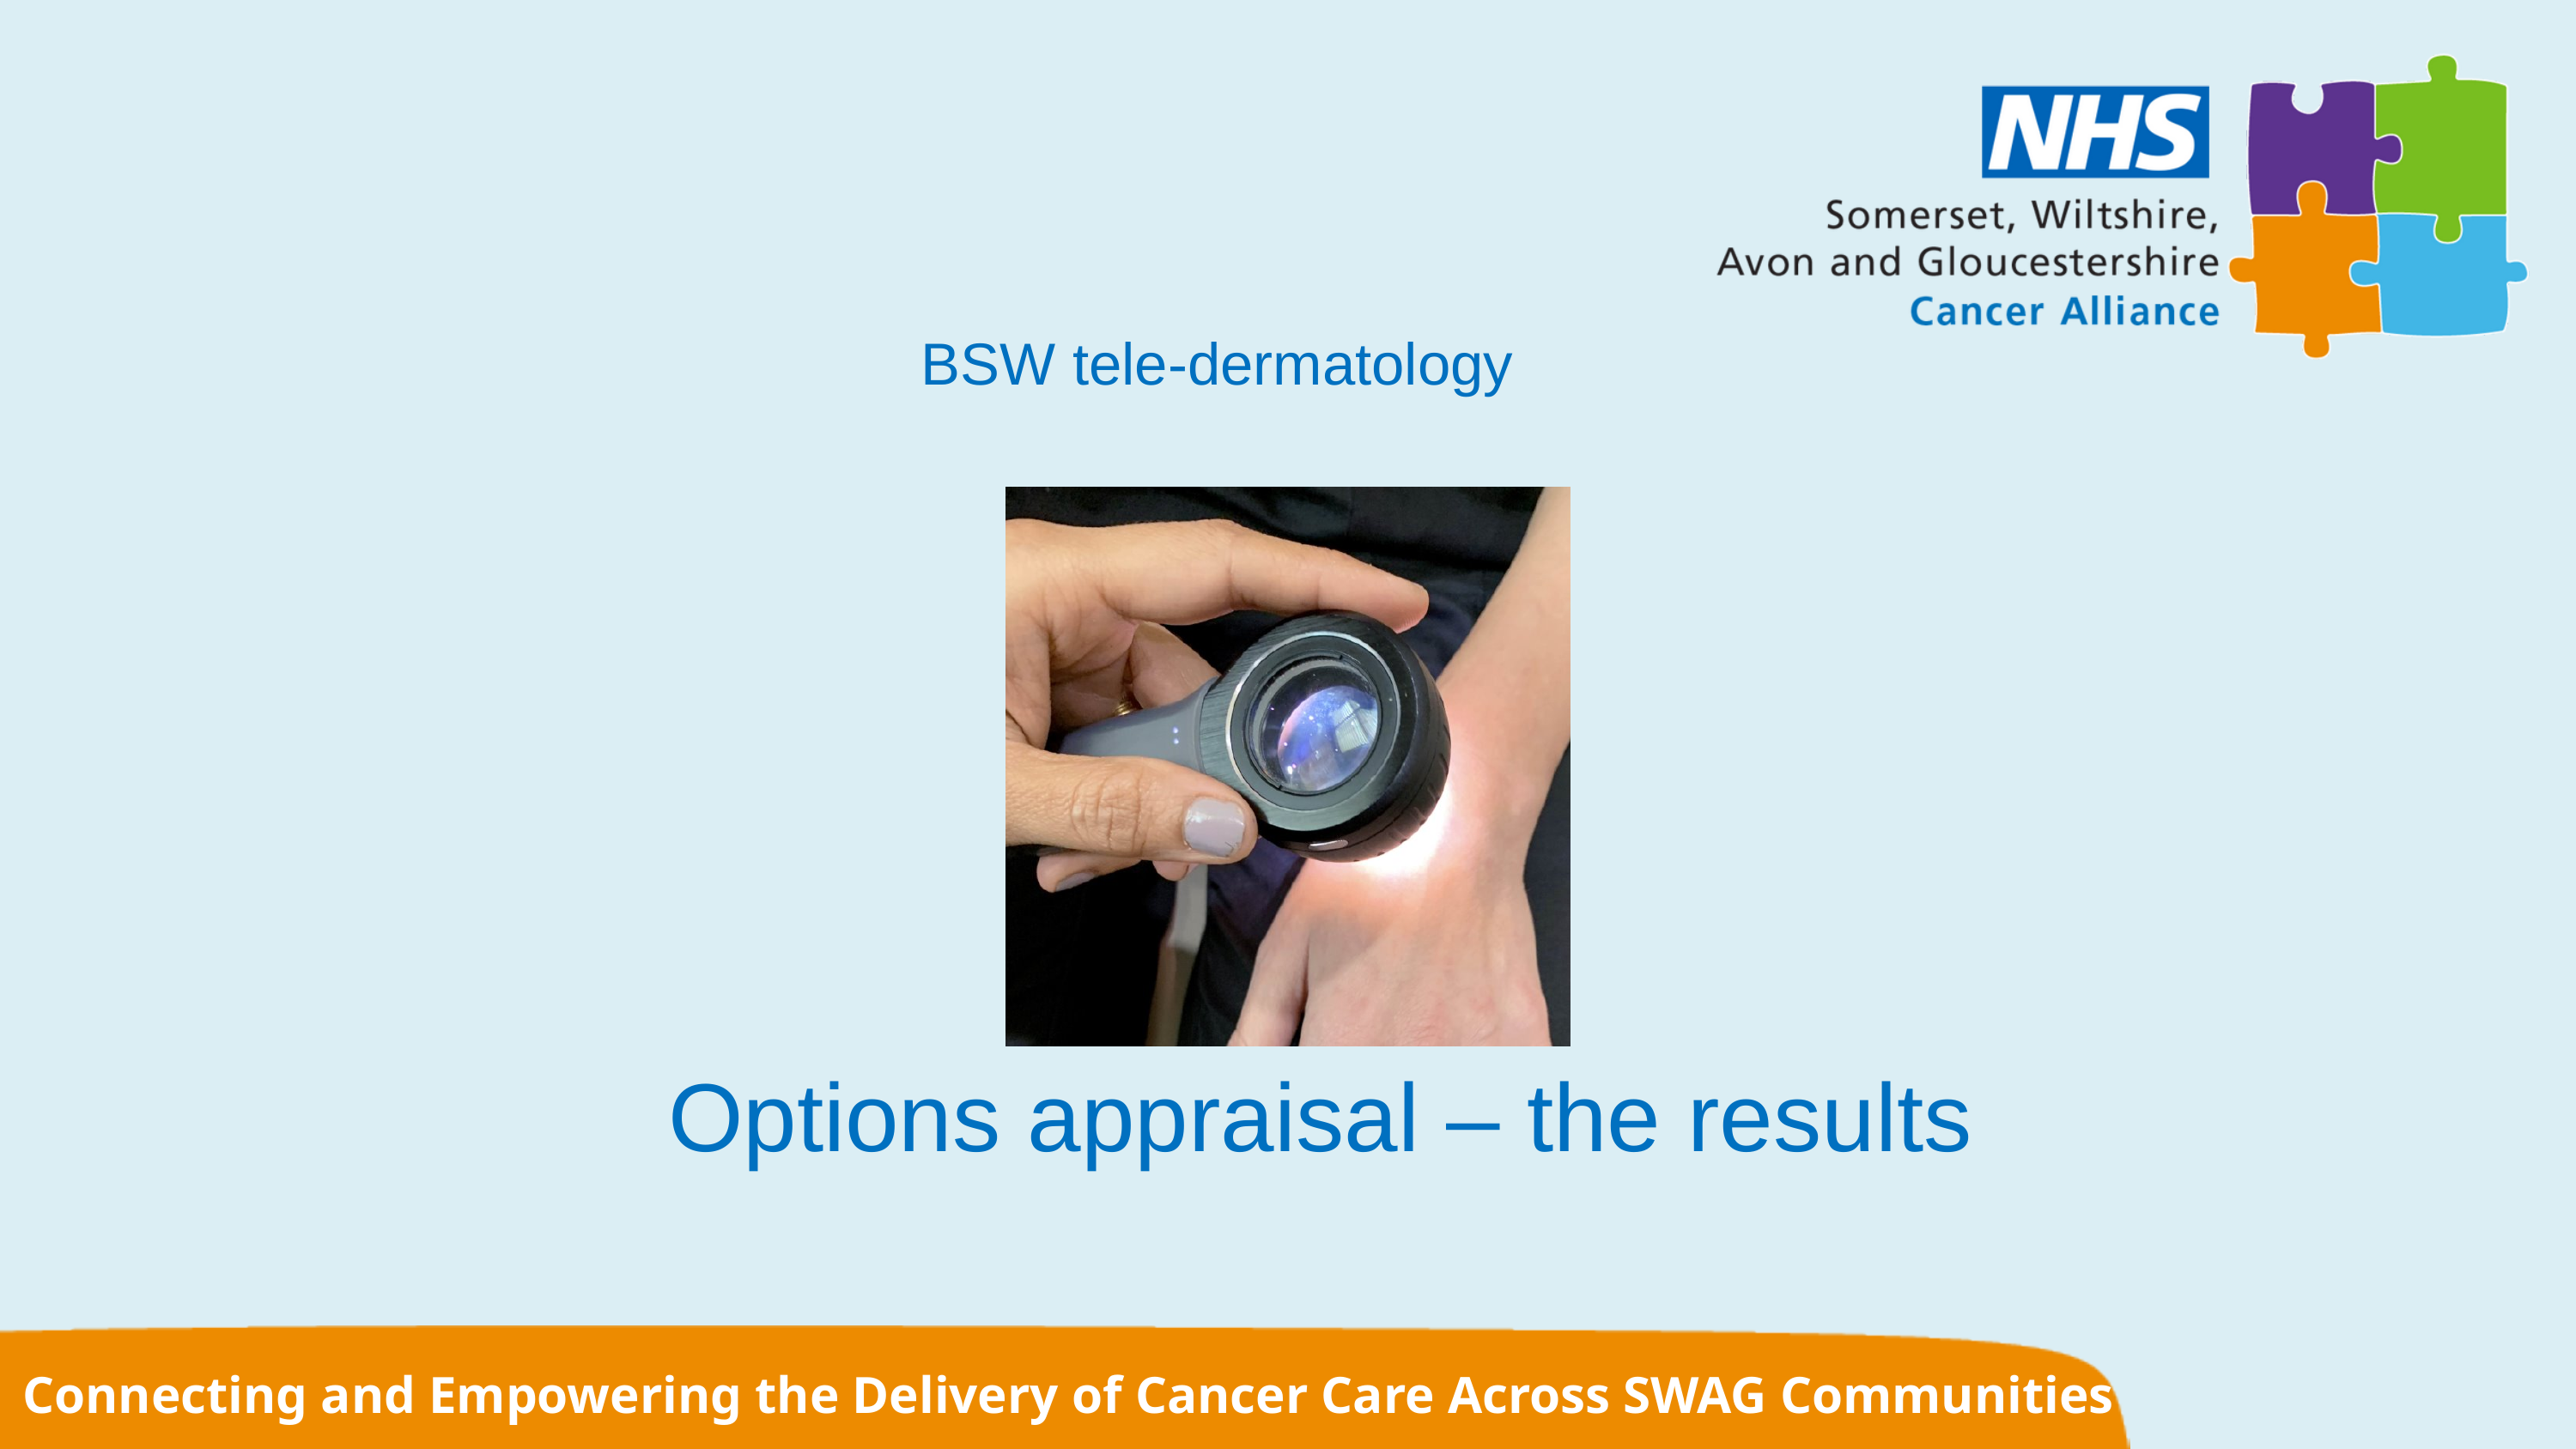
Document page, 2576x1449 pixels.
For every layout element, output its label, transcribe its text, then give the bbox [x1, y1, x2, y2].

text_box [1661, 0, 2576, 536]
text_box Options appraisal – the results [354, 1045, 2287, 1396]
text_box BSW tele-dermatology [584, 319, 1867, 405]
text_box [0, 1325, 2130, 1449]
picture [1005, 486, 1571, 1046]
text_box Connecting and Empowering the Delivery of Cancer Care Across SWAG Communities [22, 1353, 2432, 1424]
